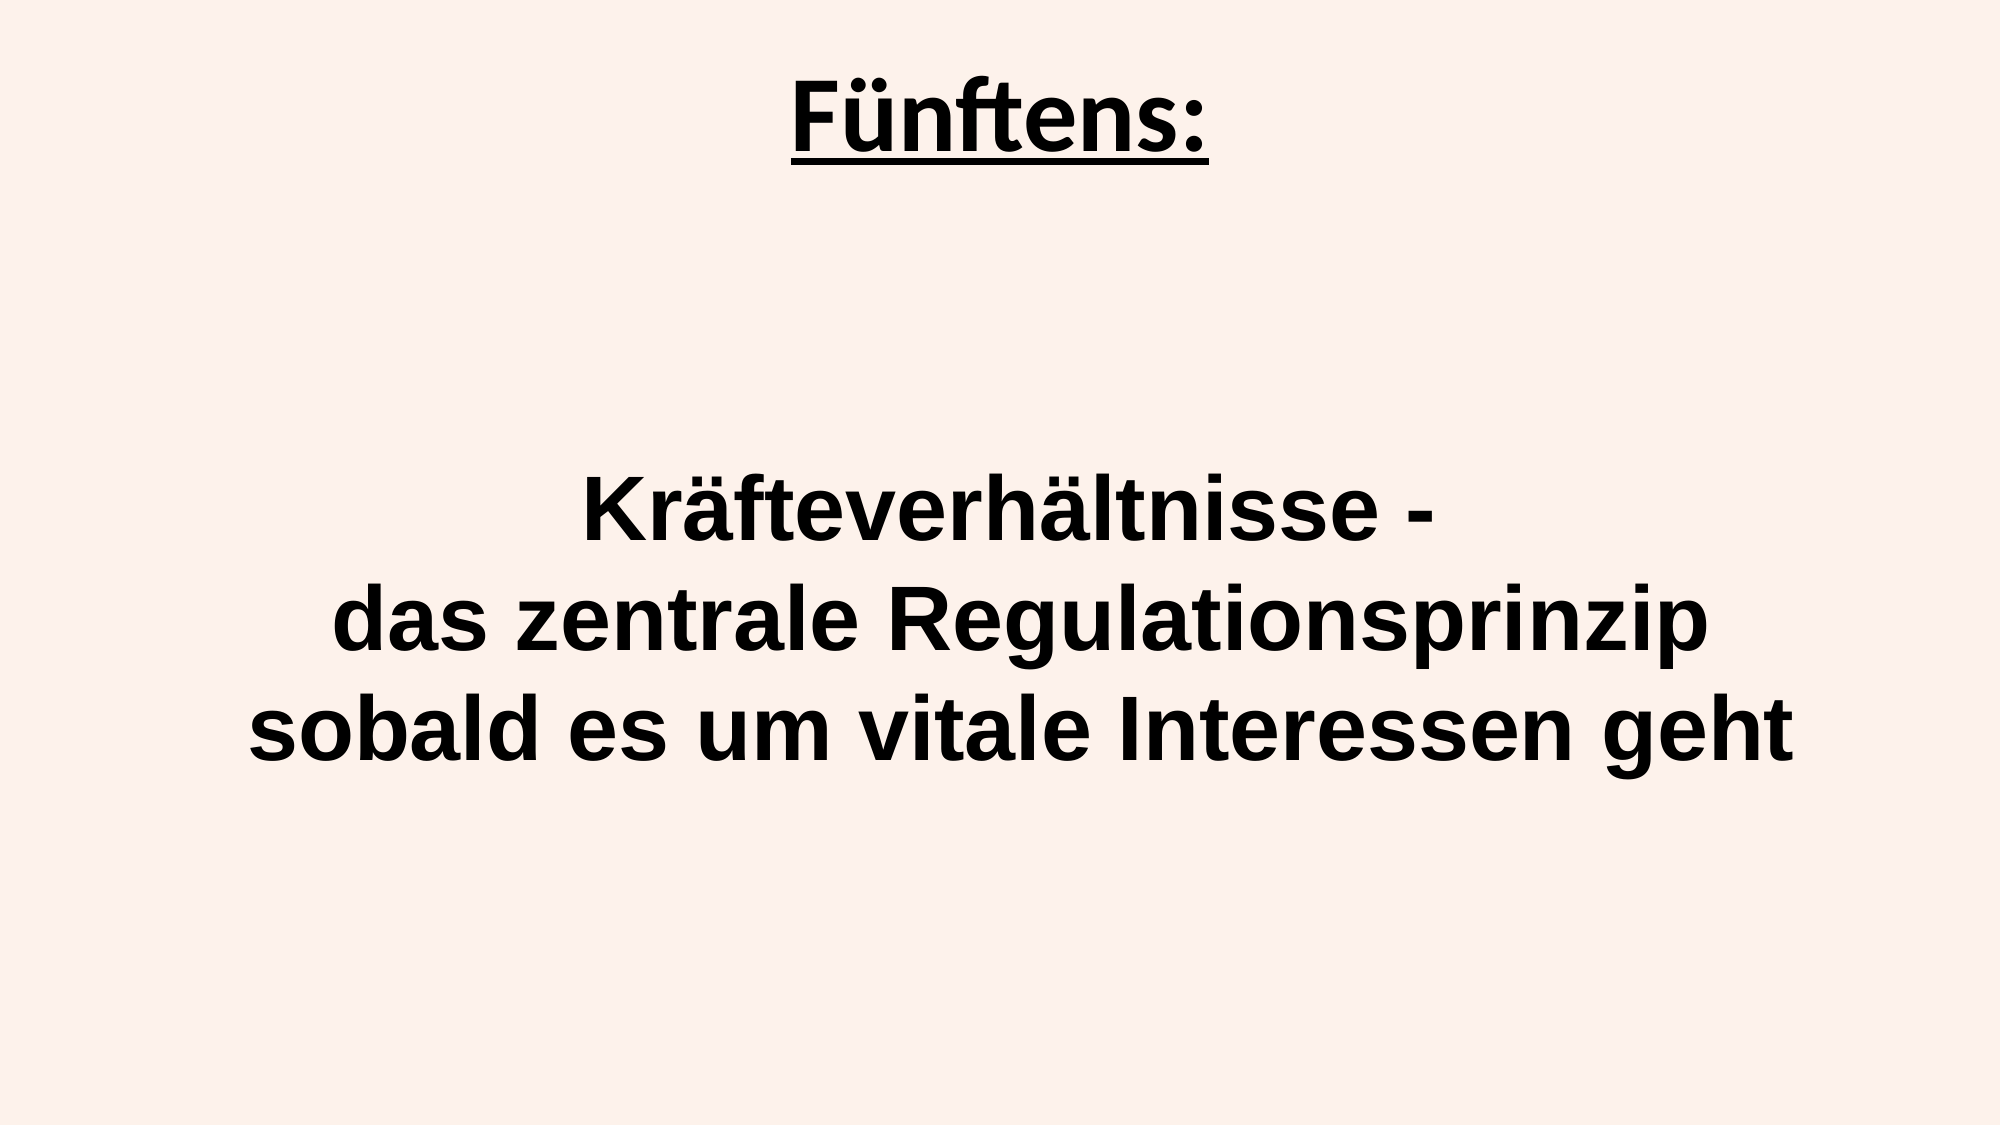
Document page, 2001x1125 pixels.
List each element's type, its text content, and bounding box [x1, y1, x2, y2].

text_box Kräfteverhältnisse - das zentrale Regulationsprinzip sobald es um vitale Interessen geht [72, 261, 1972, 786]
text_box Fünftens: [687, 35, 1313, 181]
